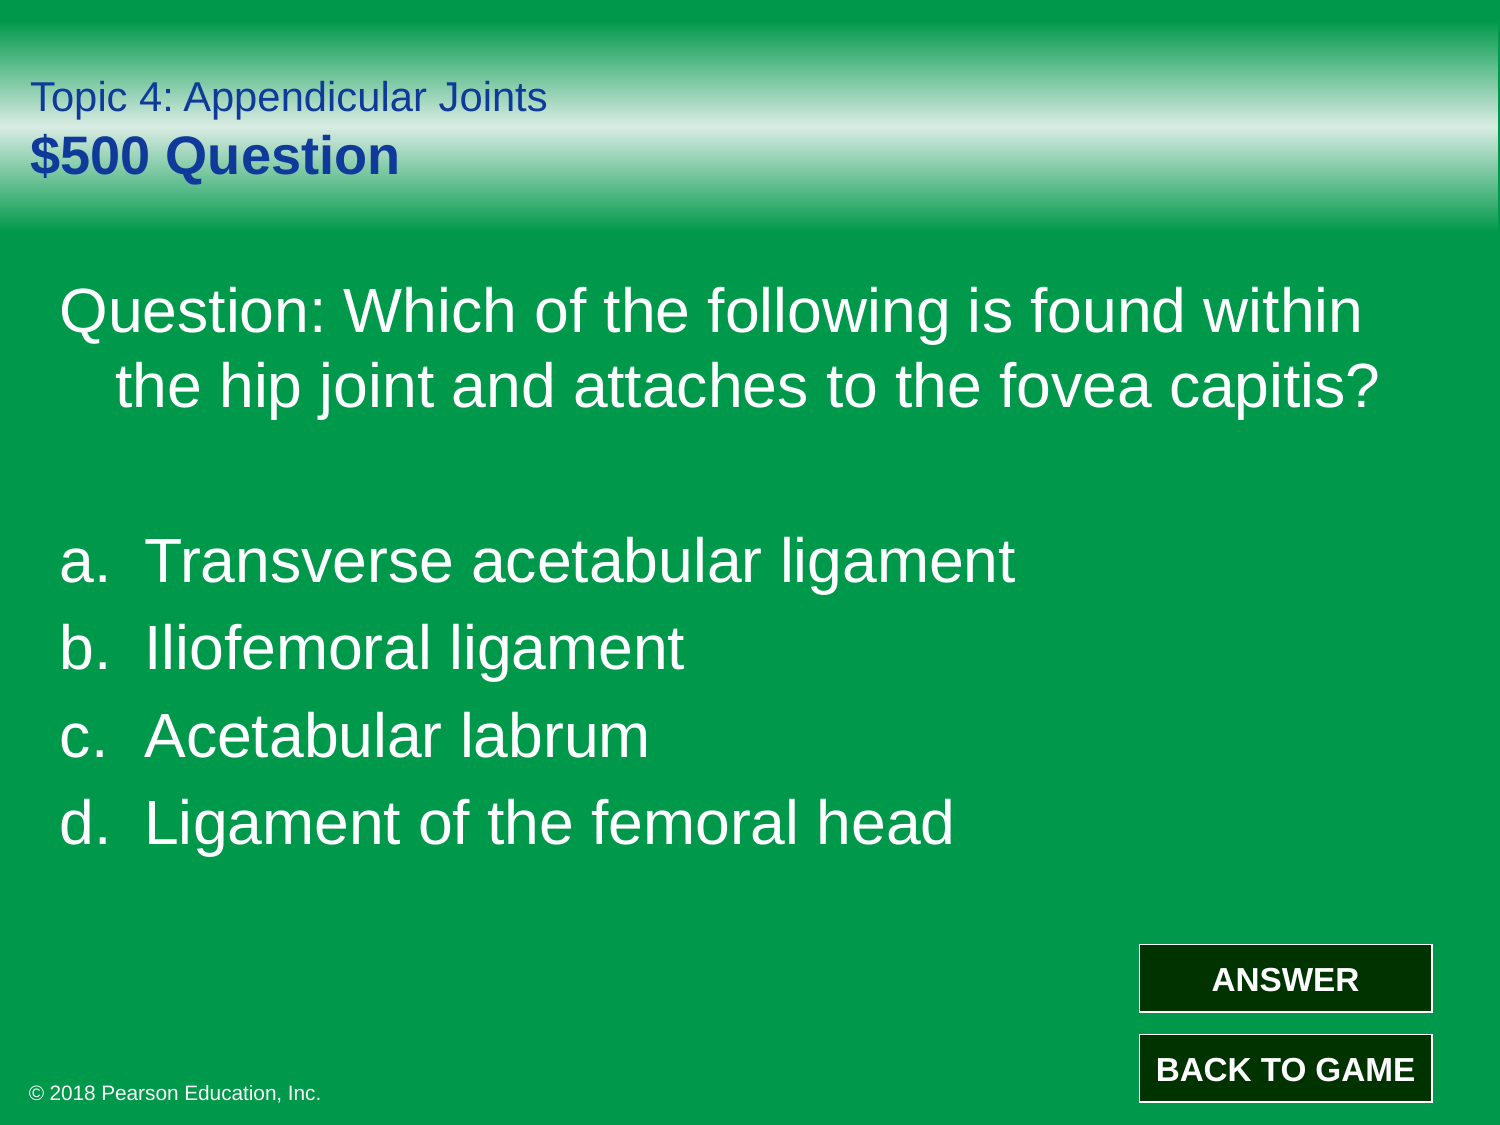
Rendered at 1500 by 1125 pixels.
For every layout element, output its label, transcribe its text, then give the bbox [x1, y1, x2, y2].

list Question: Which of the following is found within the hip joint and attaches to the fovea capitis? Transverse acetabular ligament Iliofemoral ligament Acetabular labrum Ligament of the femoral head [59, 269, 1440, 1050]
text_box BACK TO GAME [1139, 1034, 1432, 1102]
title Topic 4: Appendicular Joints $500 Question [29, 67, 1470, 188]
text_box ANSWER [1139, 944, 1432, 1012]
